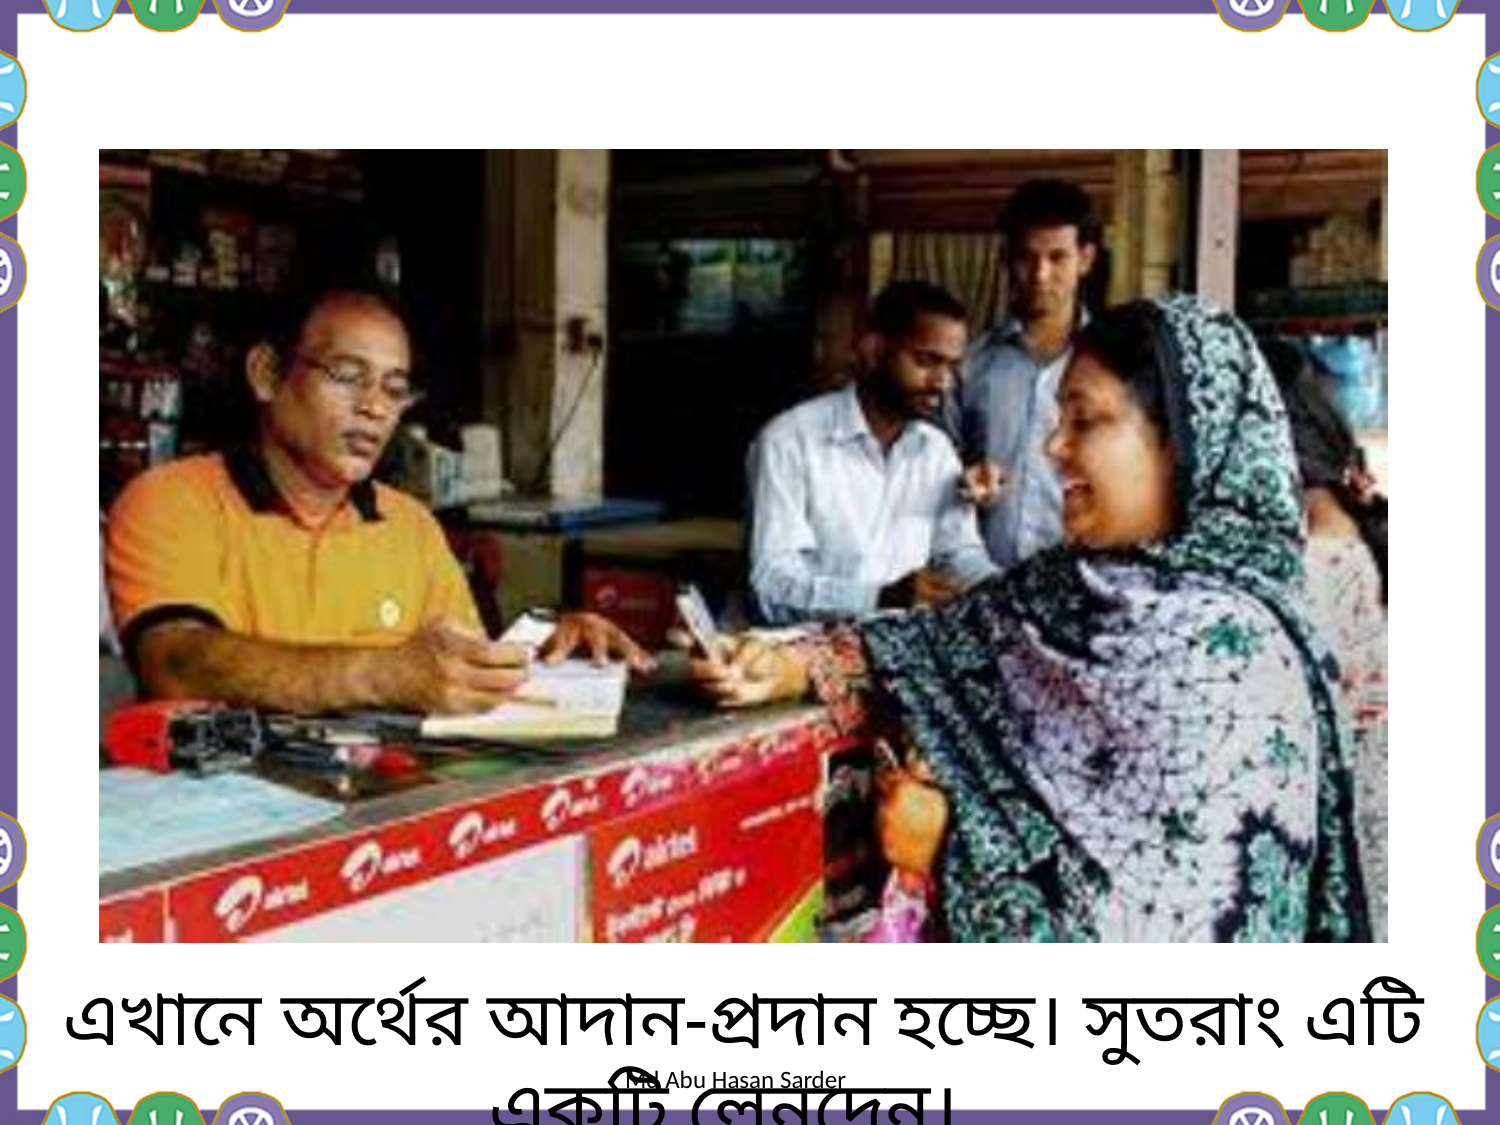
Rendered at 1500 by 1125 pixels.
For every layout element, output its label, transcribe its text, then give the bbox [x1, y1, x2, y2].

text_box এখানে অর্থের আদান-প্রদান হচ্ছে। সুতরাং এটি একটি লেনদেন। [24, 963, 1463, 1125]
picture [0, 0, 1500, 1125]
